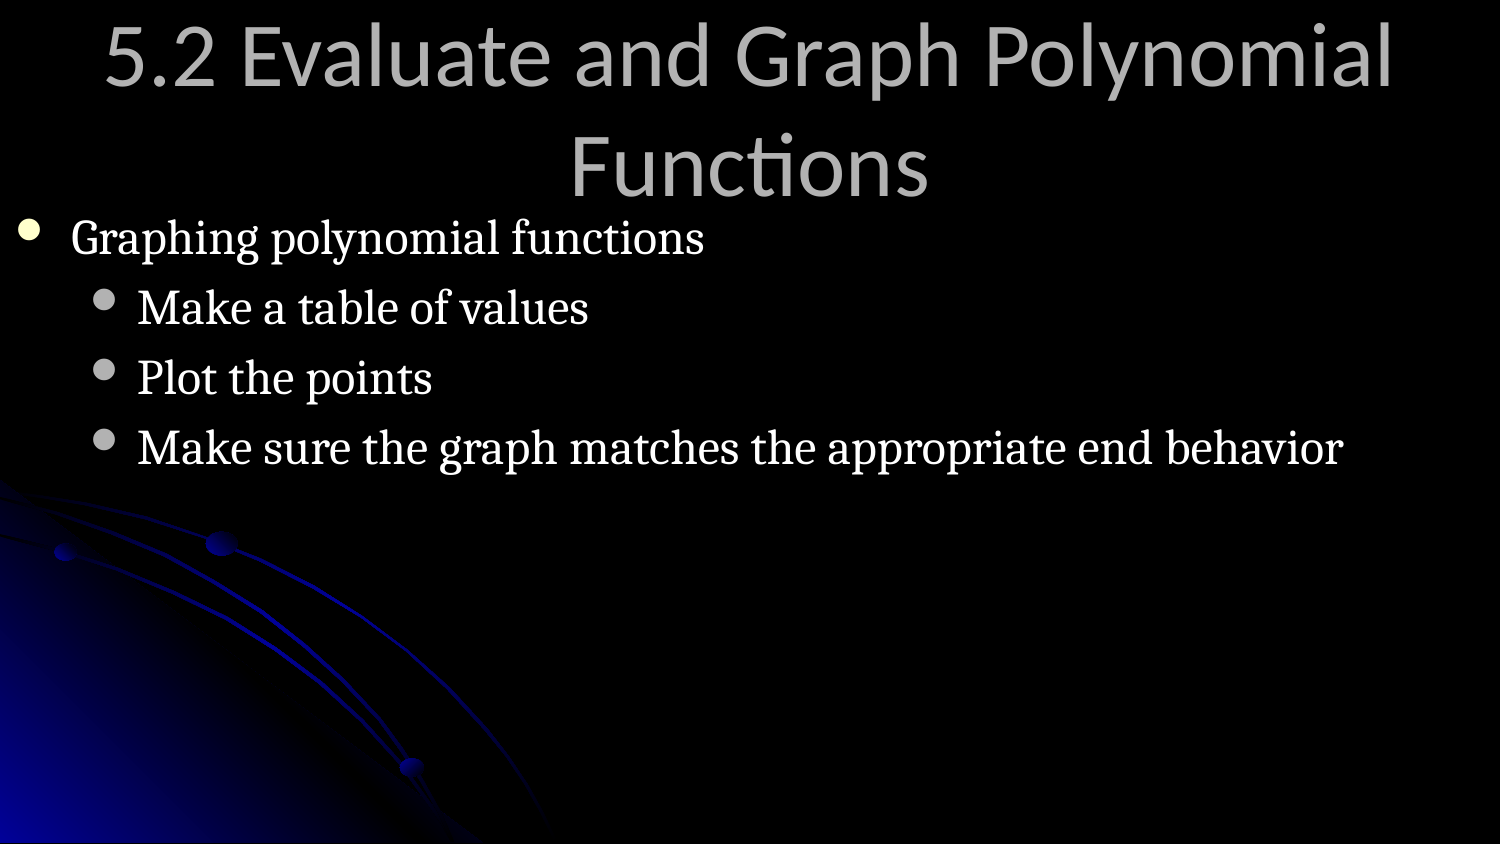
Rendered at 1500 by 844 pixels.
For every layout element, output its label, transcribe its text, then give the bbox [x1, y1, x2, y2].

title 5.2 Evaluate and Graph Polynomial Functions [0, 33, 1500, 175]
list Graphing polynomial functions Make a table of values Plot the points Make sure the graph matches the appropriate end behavior [0, 196, 1500, 755]
